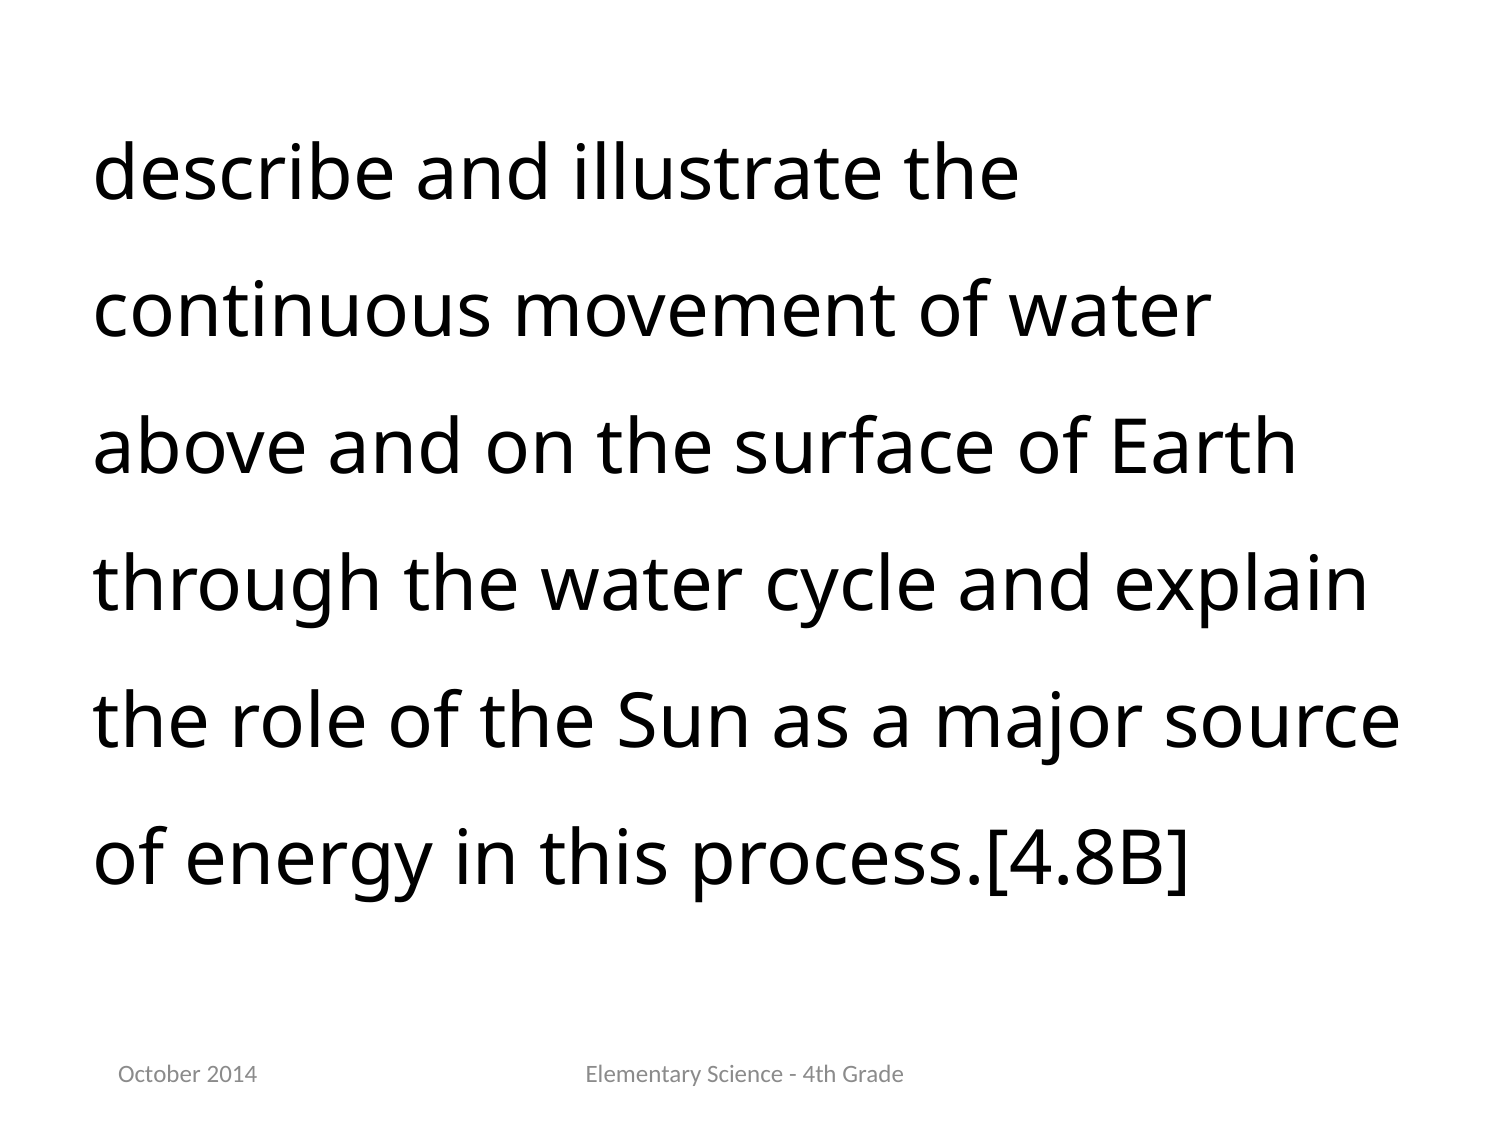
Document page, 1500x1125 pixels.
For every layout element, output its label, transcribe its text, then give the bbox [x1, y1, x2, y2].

footer Elementary Science - 4th Grade [492, 1042, 999, 1103]
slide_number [103, 1042, 441, 1103]
subtitle describe and illustrate the continuous movement of water above and on the surface of Earth through the water cycle and explain the role of the Sun as a major source of energy in this process.[4.8B] [78, 70, 1429, 1014]
